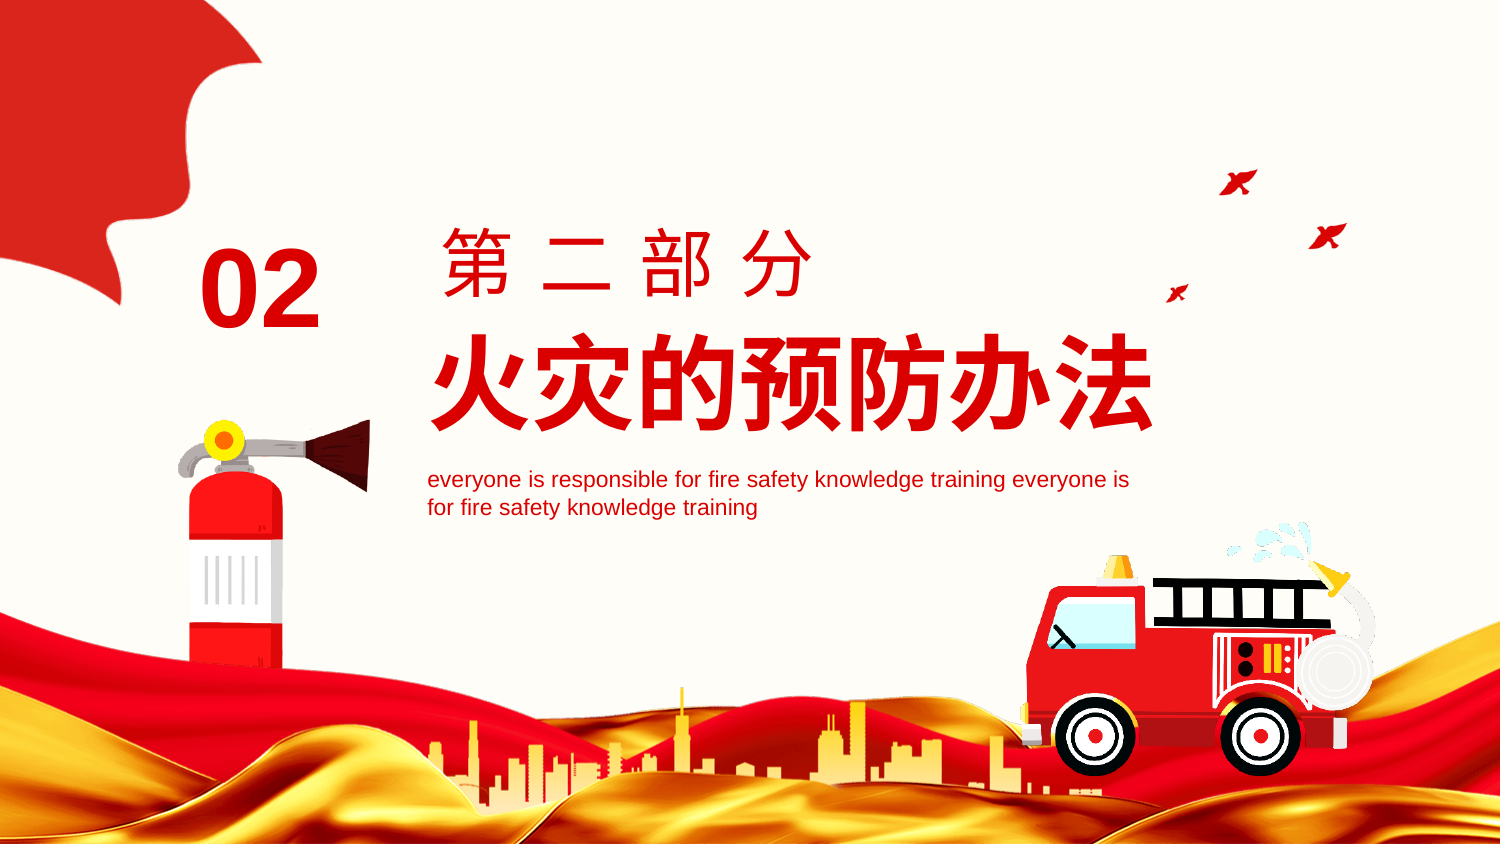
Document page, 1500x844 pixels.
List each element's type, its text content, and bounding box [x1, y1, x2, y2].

picture [0, 381, 1500, 844]
picture [0, 0, 271, 322]
text_box 火灾的预防办法 [412, 311, 1188, 452]
picture [1140, 145, 1350, 310]
text_box everyone is responsible for fire safety knowledge training everyone is for fire safety knowledge training [412, 457, 1163, 527]
text_box 02 [171, 207, 350, 358]
text_box 第二部分 [424, 209, 875, 314]
